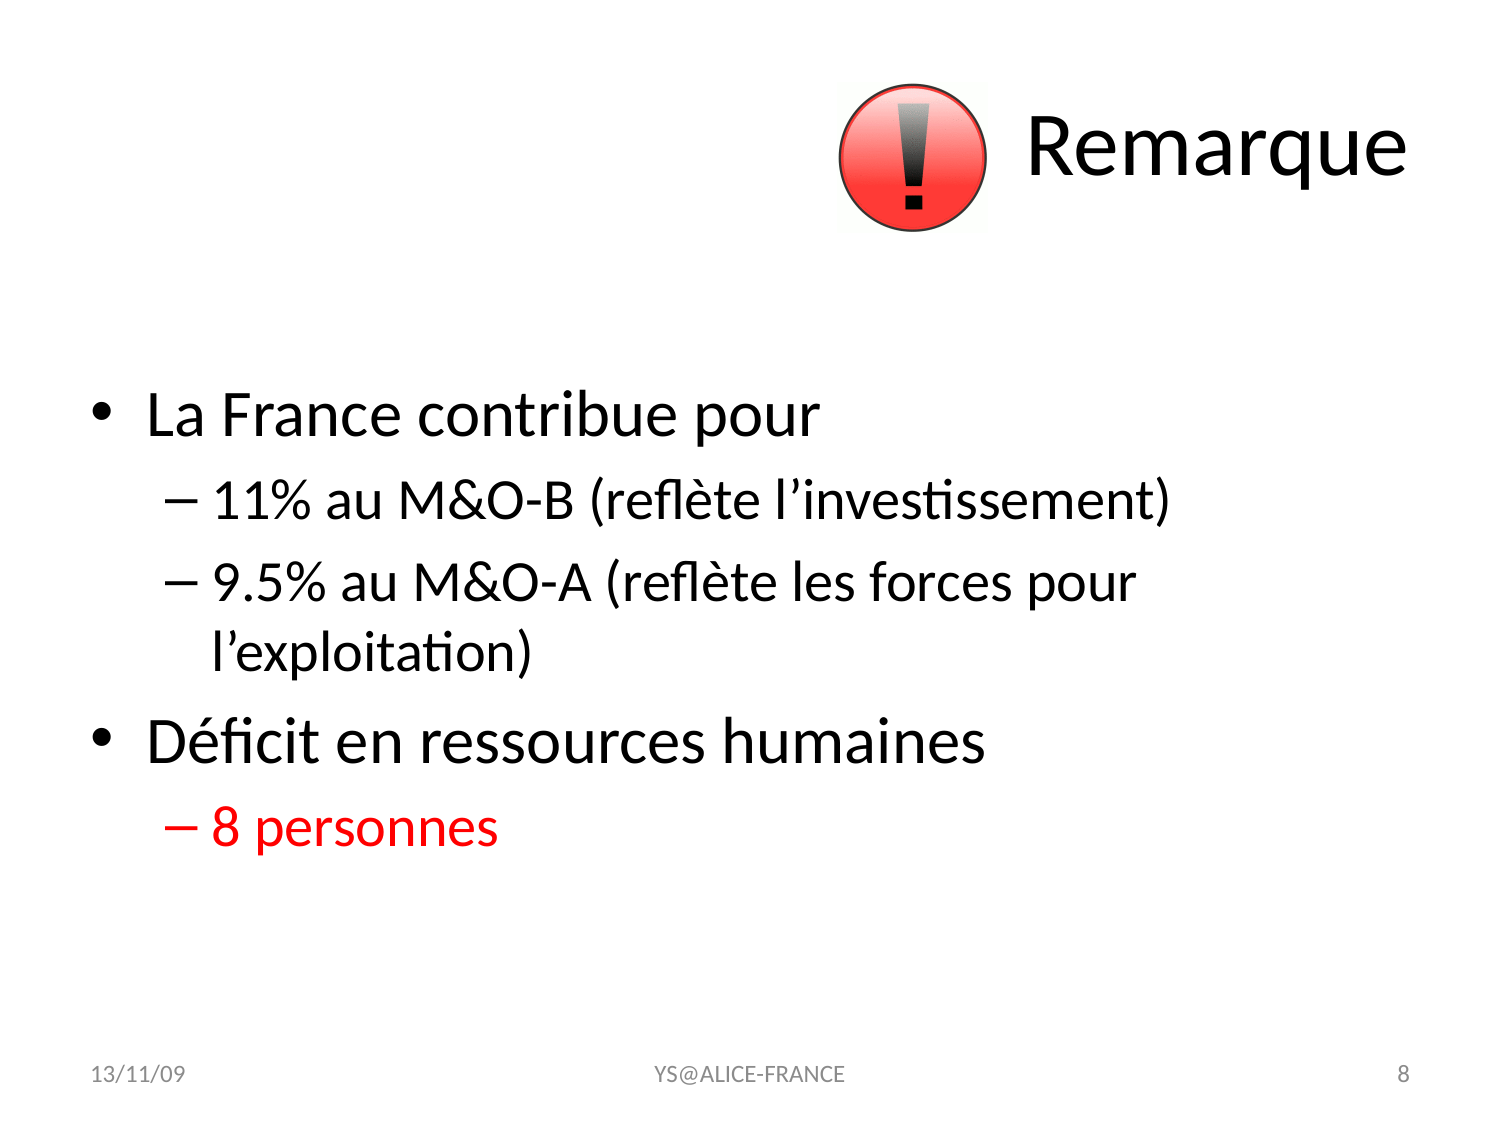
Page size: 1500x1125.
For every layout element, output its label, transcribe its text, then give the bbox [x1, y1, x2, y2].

title Remarque [75, 45, 1425, 233]
slide_number 8 [1074, 1042, 1425, 1103]
picture [837, 82, 988, 233]
footer YS@ALICE-FRANCE [512, 1042, 988, 1103]
list La France contribue pour 11% au M&O-B (reflète l’investissement) 9.5% au M&O-A (reflète les forces pour l’exploitation) Déficit en ressources humaines 8 personnes [75, 362, 1425, 875]
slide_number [75, 1042, 425, 1103]
